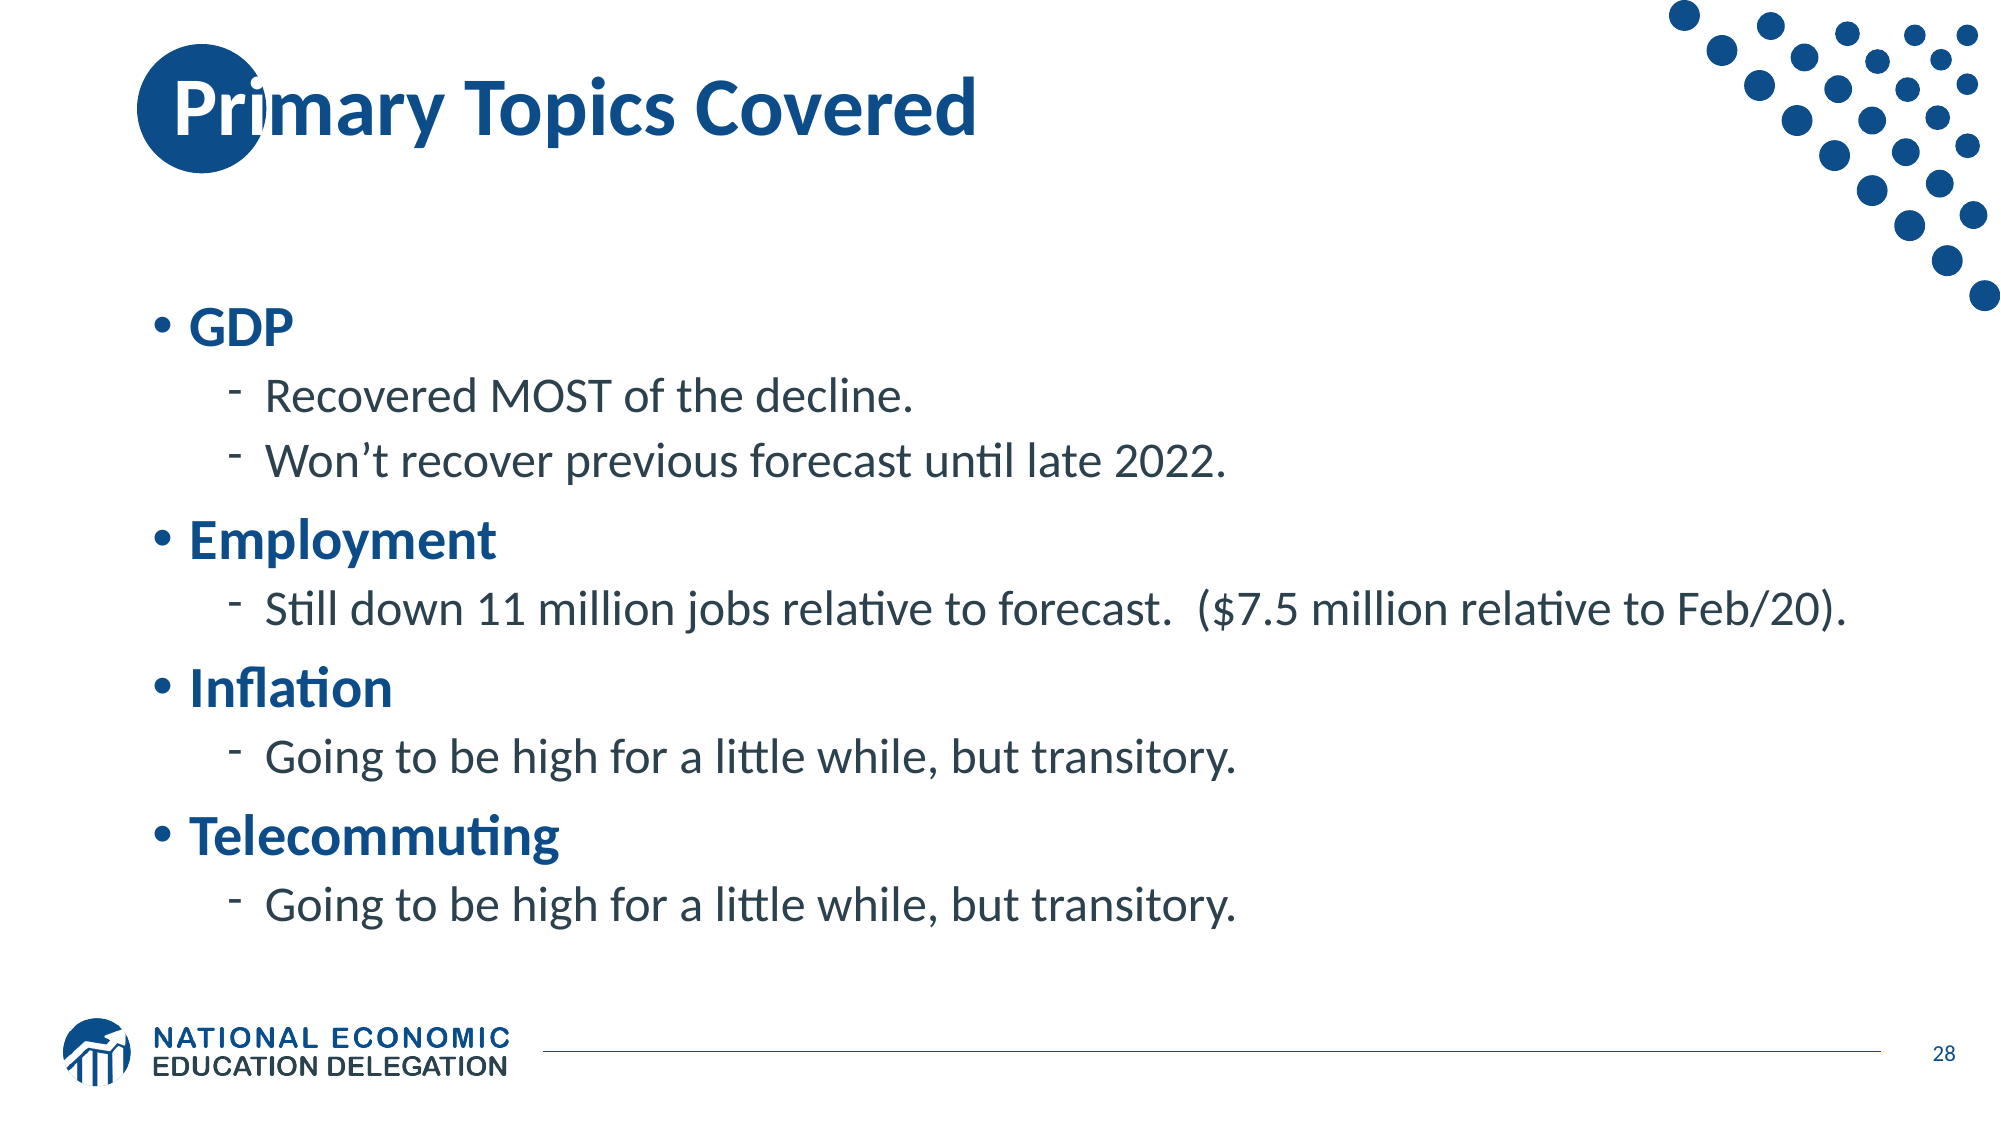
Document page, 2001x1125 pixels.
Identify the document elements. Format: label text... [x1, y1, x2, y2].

title Primary Topics Covered [158, 0, 1884, 218]
slide_number 28 [1521, 1022, 1972, 1082]
picture [55, 1013, 520, 1091]
list GDP Recovered MOST of the decline. Won’t recover previous forecast until late 2022. Employment Still down 11 million jobs relative to forecast. ($7.5 million relative to Feb/20). Inflation Going to be high for a little while, but transitory. Telecommuting Going to be high for a little while, but transitory. [137, 257, 1884, 972]
